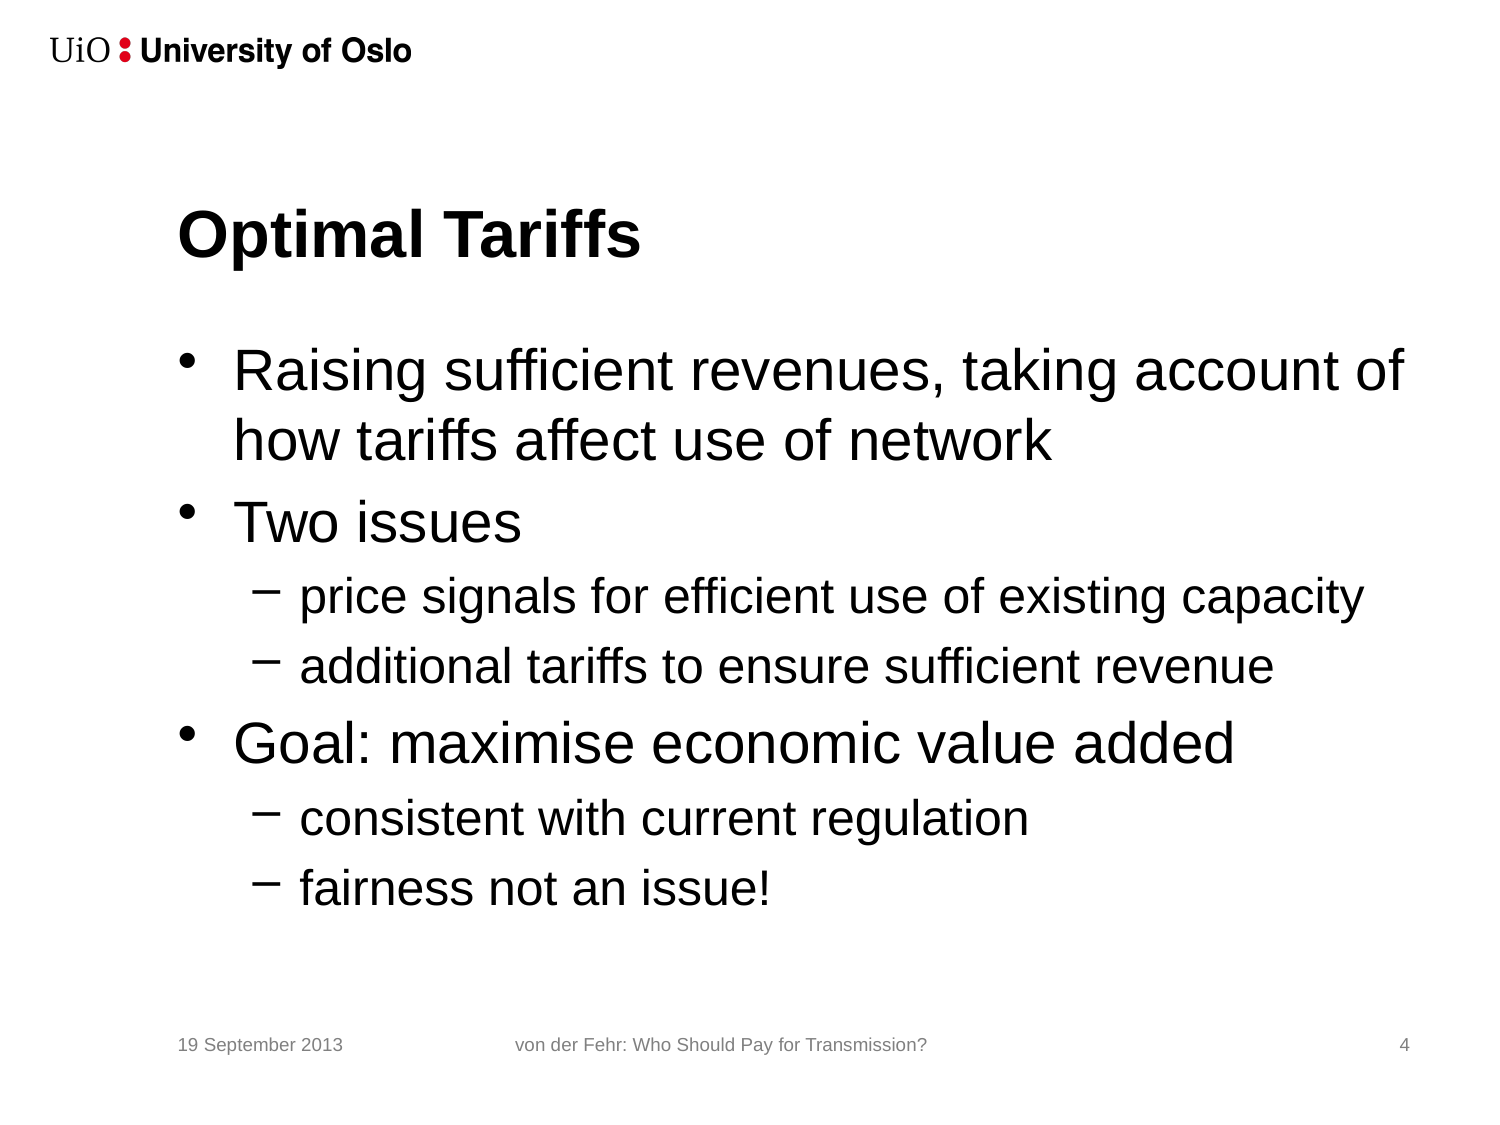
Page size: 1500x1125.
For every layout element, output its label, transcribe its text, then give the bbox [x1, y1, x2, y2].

title Optimal Tariffs [162, 137, 1426, 324]
list Raising sufficient revenues, taking account of how tariffs affect use of network Two issues price signals for efficient use of existing capacity additional tariffs to ensure sufficient revenue Goal: maximise economic value added consistent with current regulation fairness not an issue! [162, 324, 1426, 1001]
slide_number 4 [1312, 1024, 1426, 1101]
footer von der Fehr: Who Should Pay for Transmission? [499, 1024, 1288, 1101]
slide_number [162, 1024, 476, 1101]
picture [50, 37, 411, 69]
